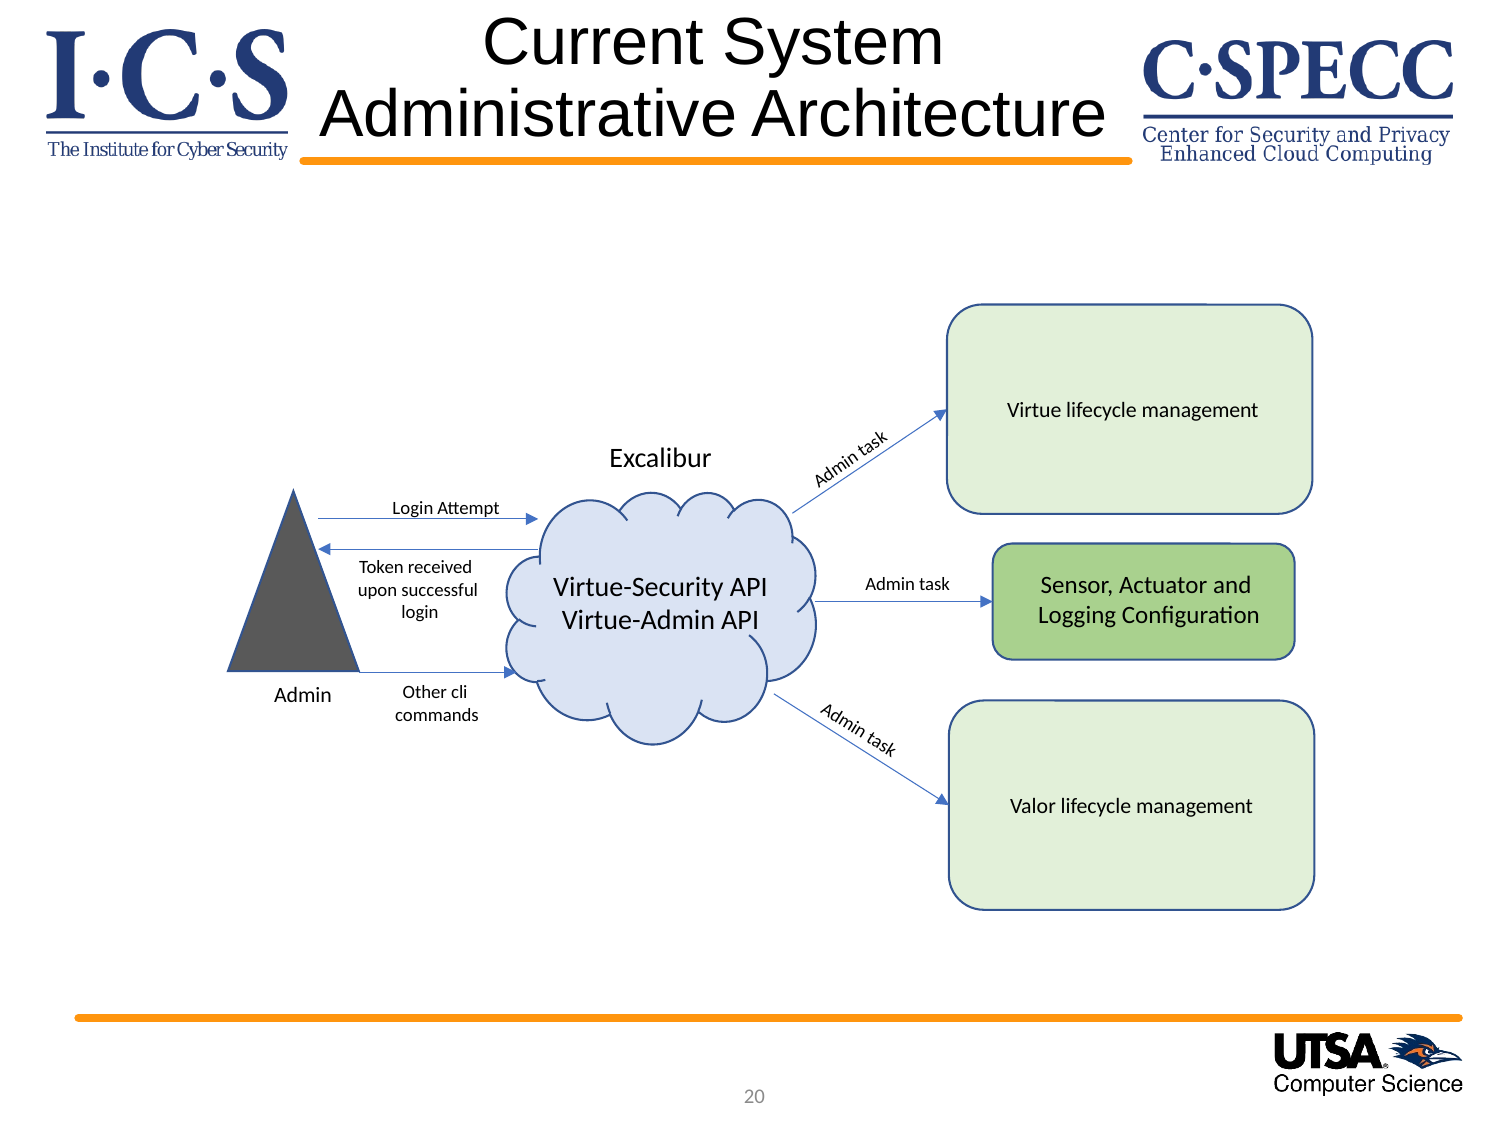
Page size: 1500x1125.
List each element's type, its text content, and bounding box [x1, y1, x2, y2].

text_box 20 [719, 1065, 780, 1125]
picture [1143, 40, 1453, 165]
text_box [227, 304, 1315, 910]
picture [46, 29, 288, 160]
picture [1264, 1022, 1473, 1098]
title Current System Administrative Architecture [300, 22, 1127, 158]
